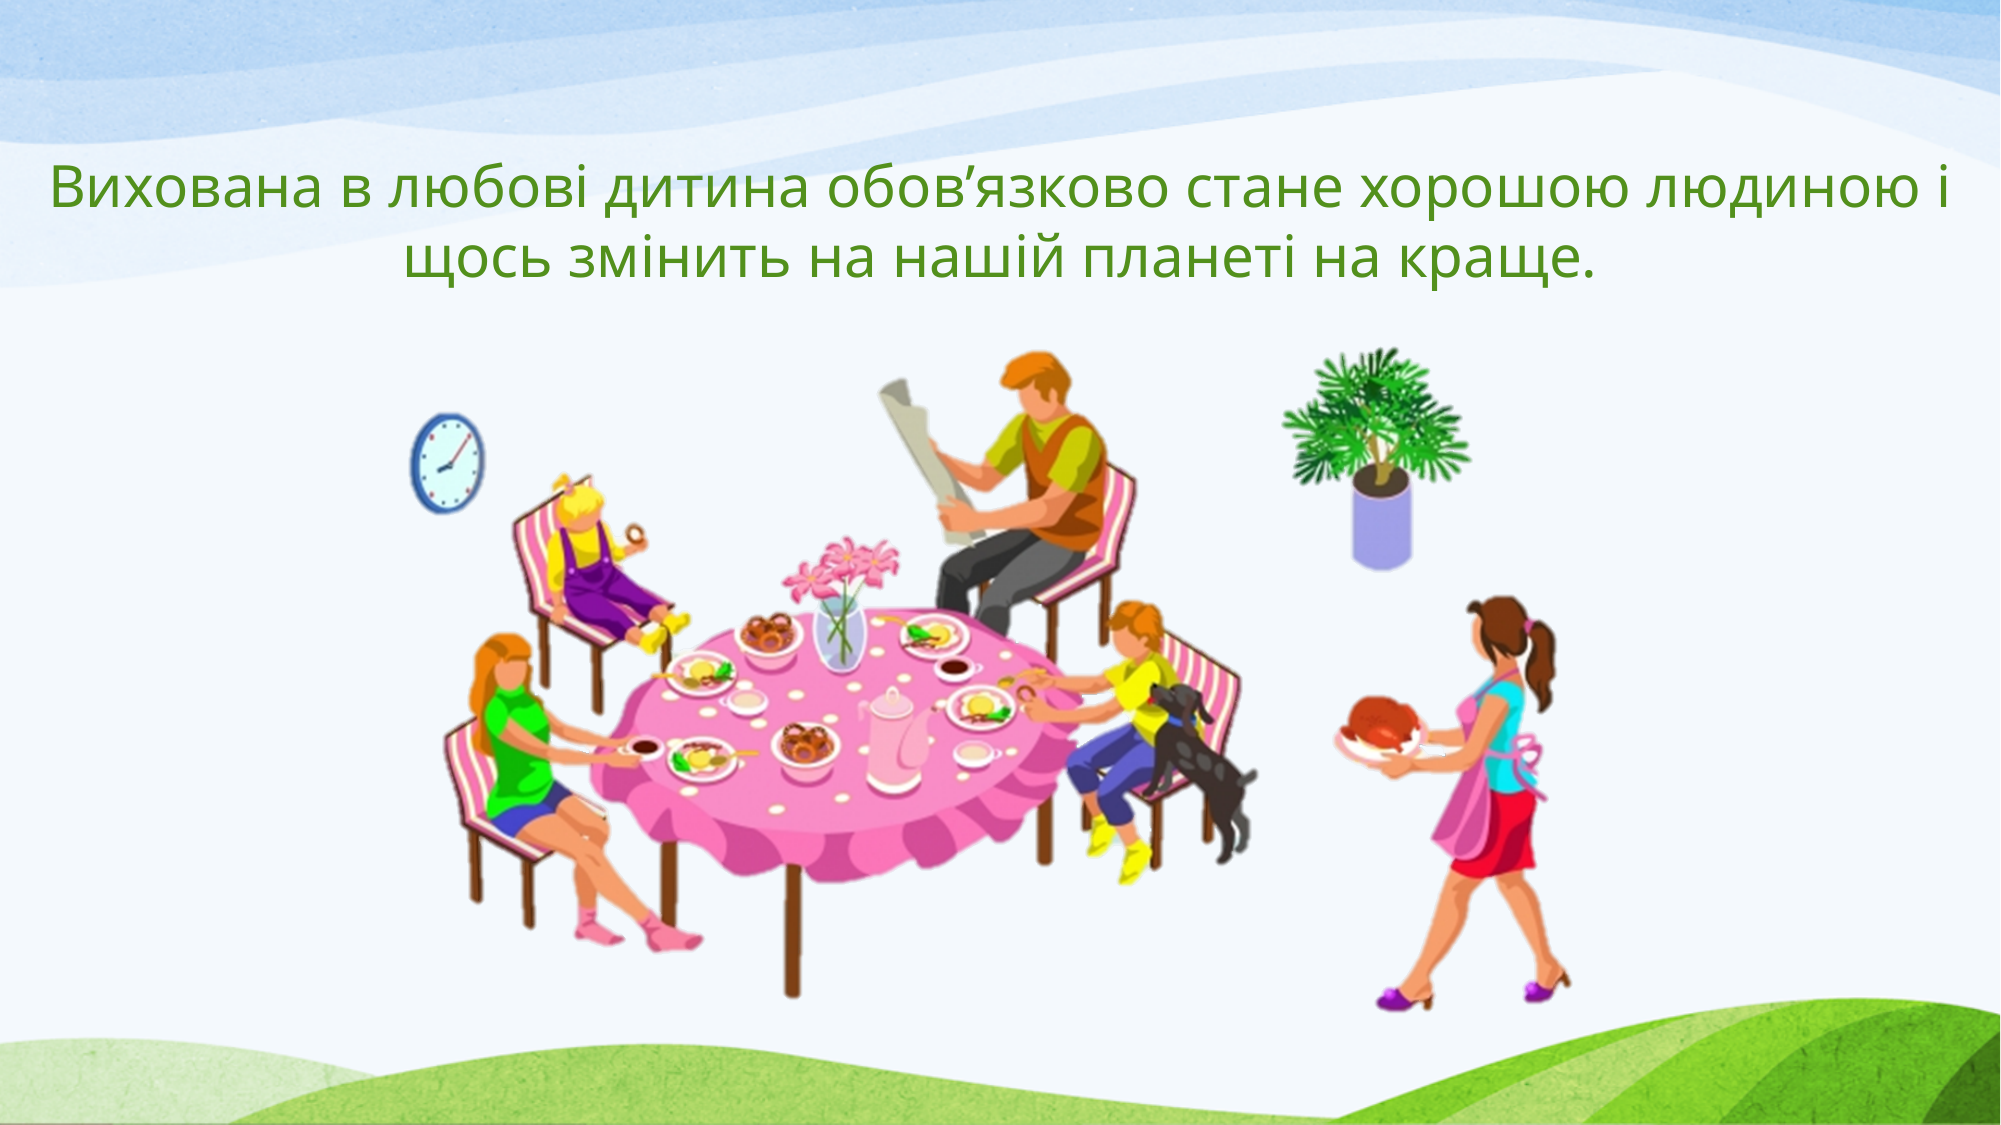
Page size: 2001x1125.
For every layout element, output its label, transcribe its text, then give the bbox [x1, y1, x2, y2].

picture [0, 0, 2001, 1125]
text_box Вихована в любові дитина обов’язково стане хорошою людиною і щось змінить на нашій планеті на краще. [0, 142, 2000, 297]
